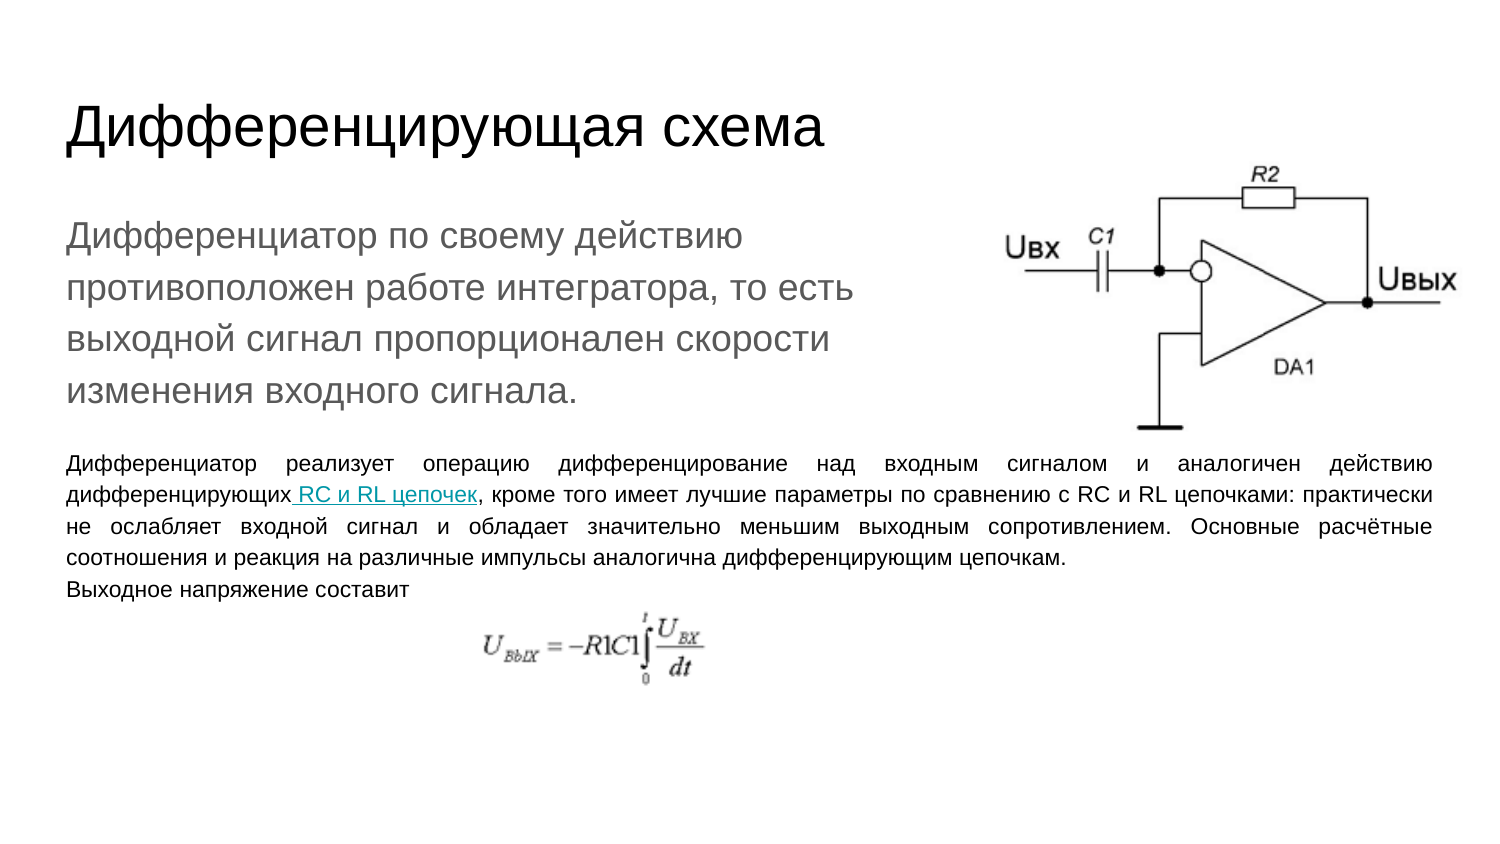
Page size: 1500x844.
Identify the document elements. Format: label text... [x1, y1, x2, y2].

picture [481, 602, 711, 693]
picture [997, 157, 1467, 446]
title Дифференцирующая схема [51, 72, 1449, 167]
list Дифференциатор по своему действию противоположен работе интегратора, то есть выходной сигнал пропорционален скорости изменения входного сигнала. Дифференциатор реализует операцию дифференцирование над входным сигналом и аналогичен действию дифференцирующих RC и RL цепочек, кроме того имеет лучшие параметры по сравнению с RC и RL цепочками: практически не ослабляет входной сигнал и обладает значительно меньшим выходным сопротивлением. Основные расчётные соотношения и реакция на различные импульсы аналогична дифференцирующим цепочкам. Выходное напряжение составит [51, 189, 1449, 750]
